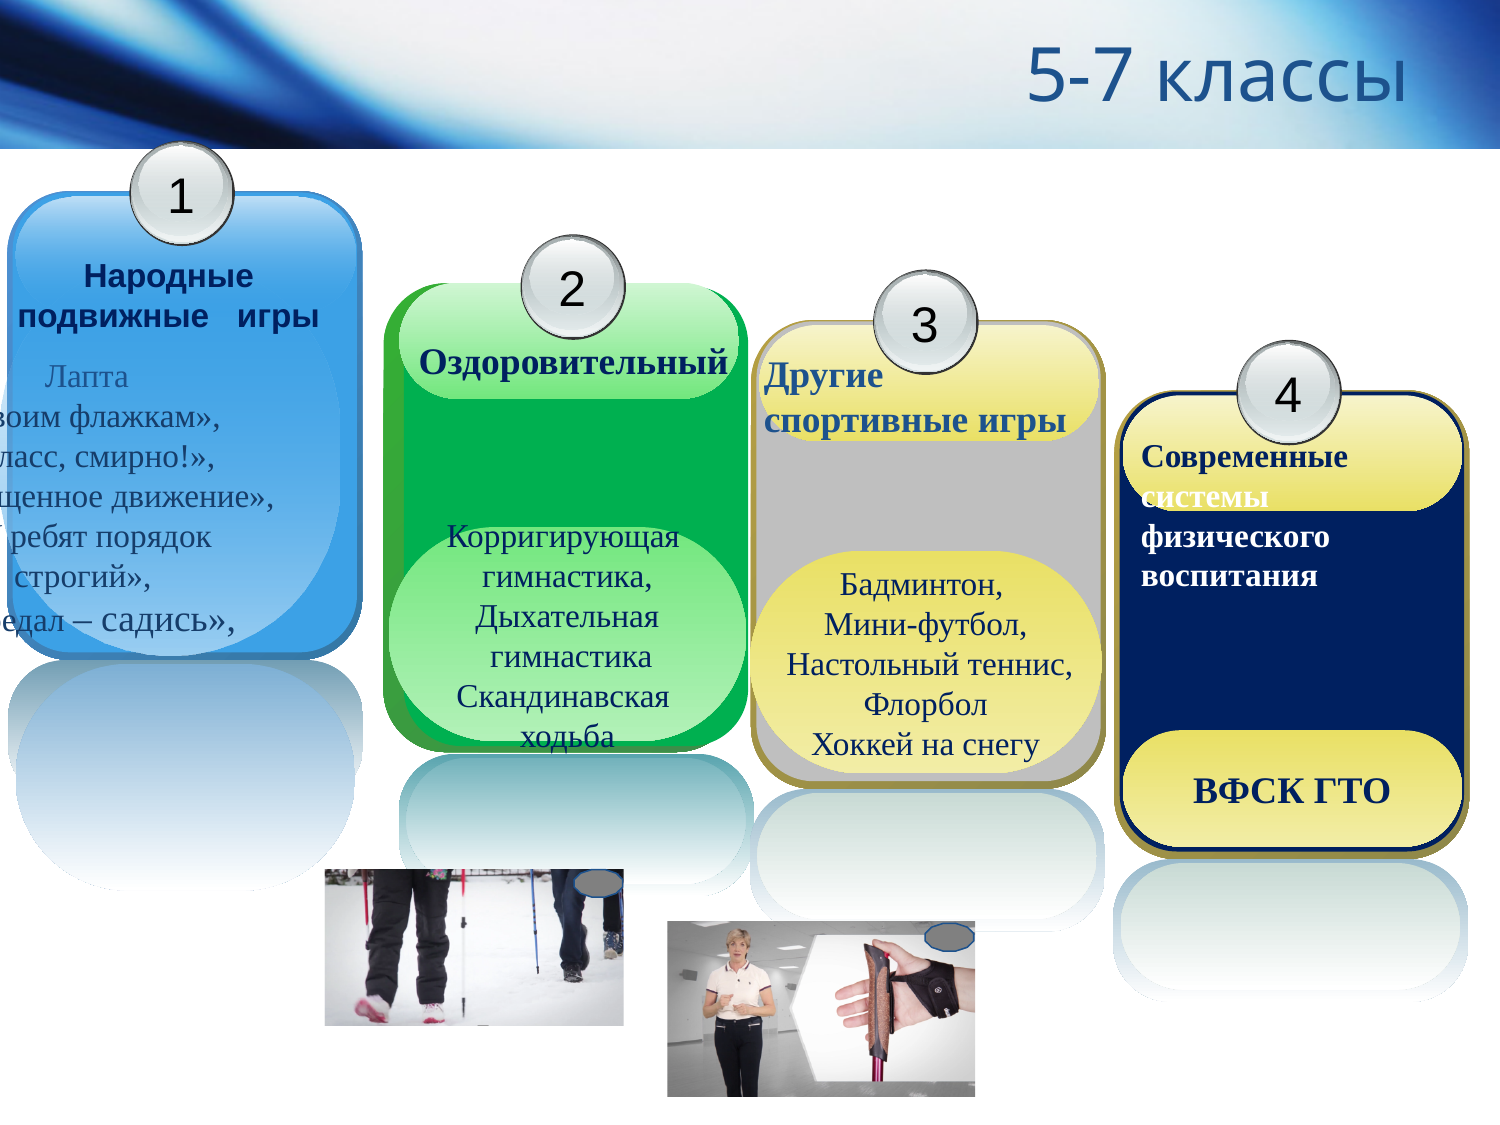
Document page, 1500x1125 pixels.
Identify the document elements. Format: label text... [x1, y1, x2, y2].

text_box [0, 140, 364, 891]
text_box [1112, 339, 1470, 1003]
picture [321, 869, 624, 1027]
title 5-7 классы [74, 24, 1426, 118]
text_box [383, 234, 768, 897]
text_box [748, 269, 1110, 932]
picture [667, 921, 976, 1097]
picture [0, 0, 1500, 149]
